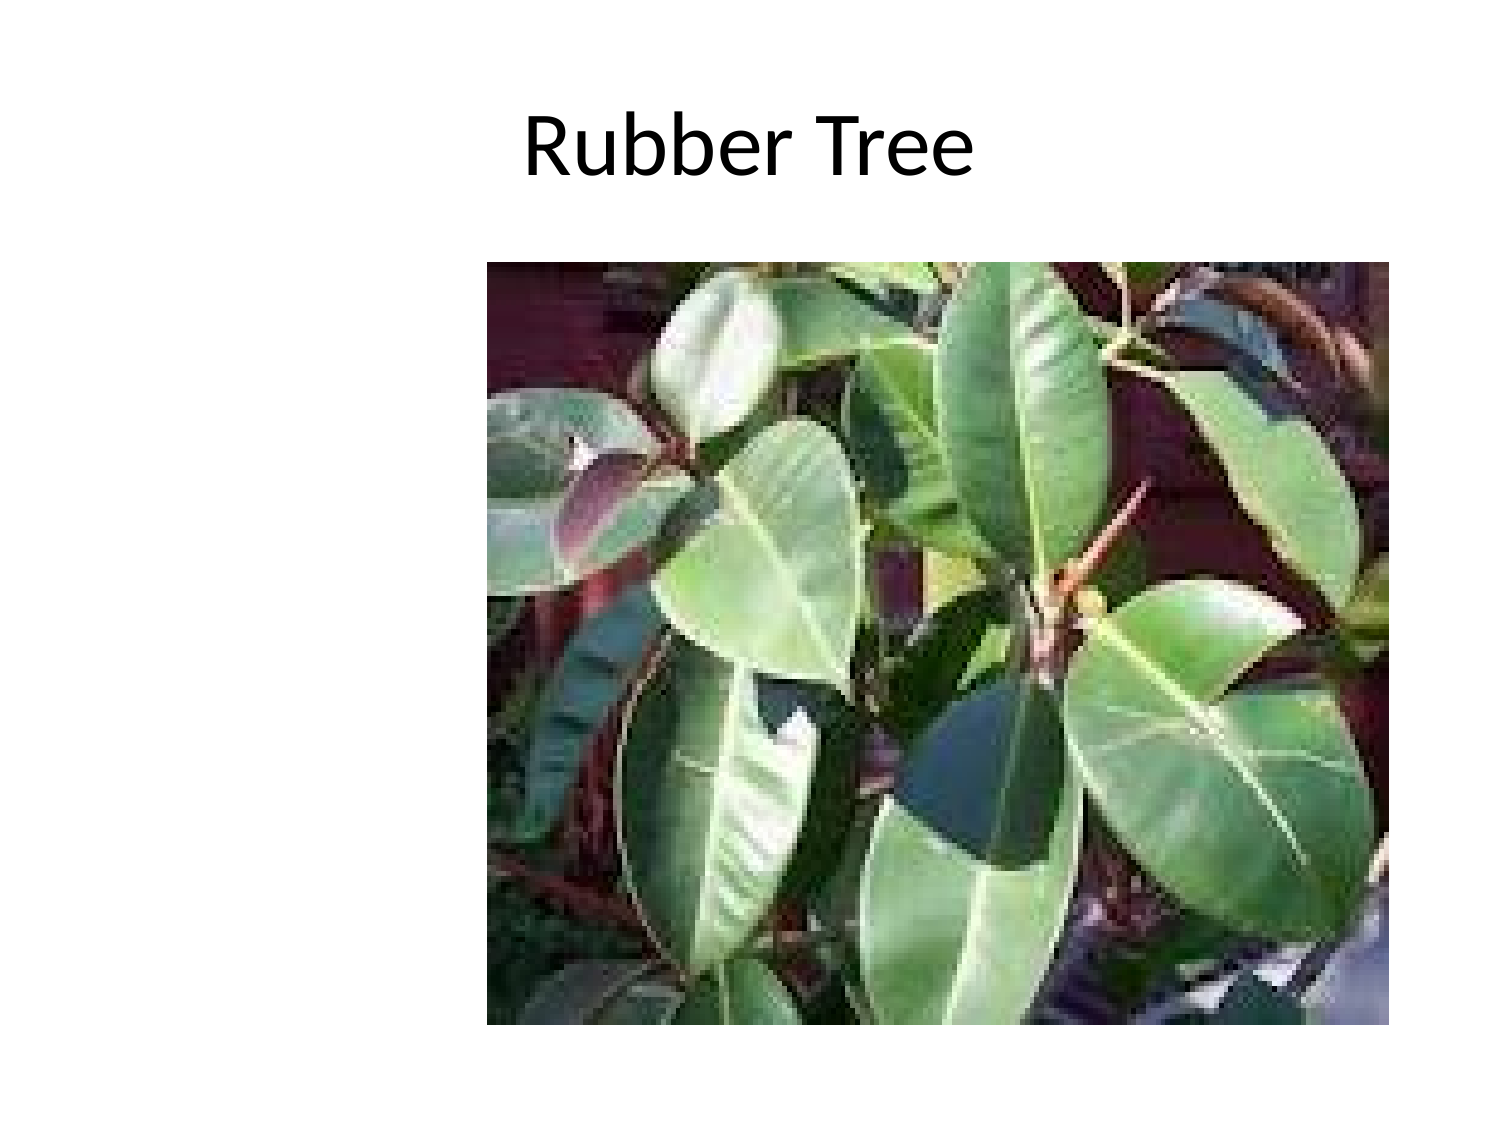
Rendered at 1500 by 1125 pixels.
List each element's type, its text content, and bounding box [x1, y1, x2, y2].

title Rubber Tree [75, 45, 1425, 233]
picture [487, 262, 1390, 1026]
